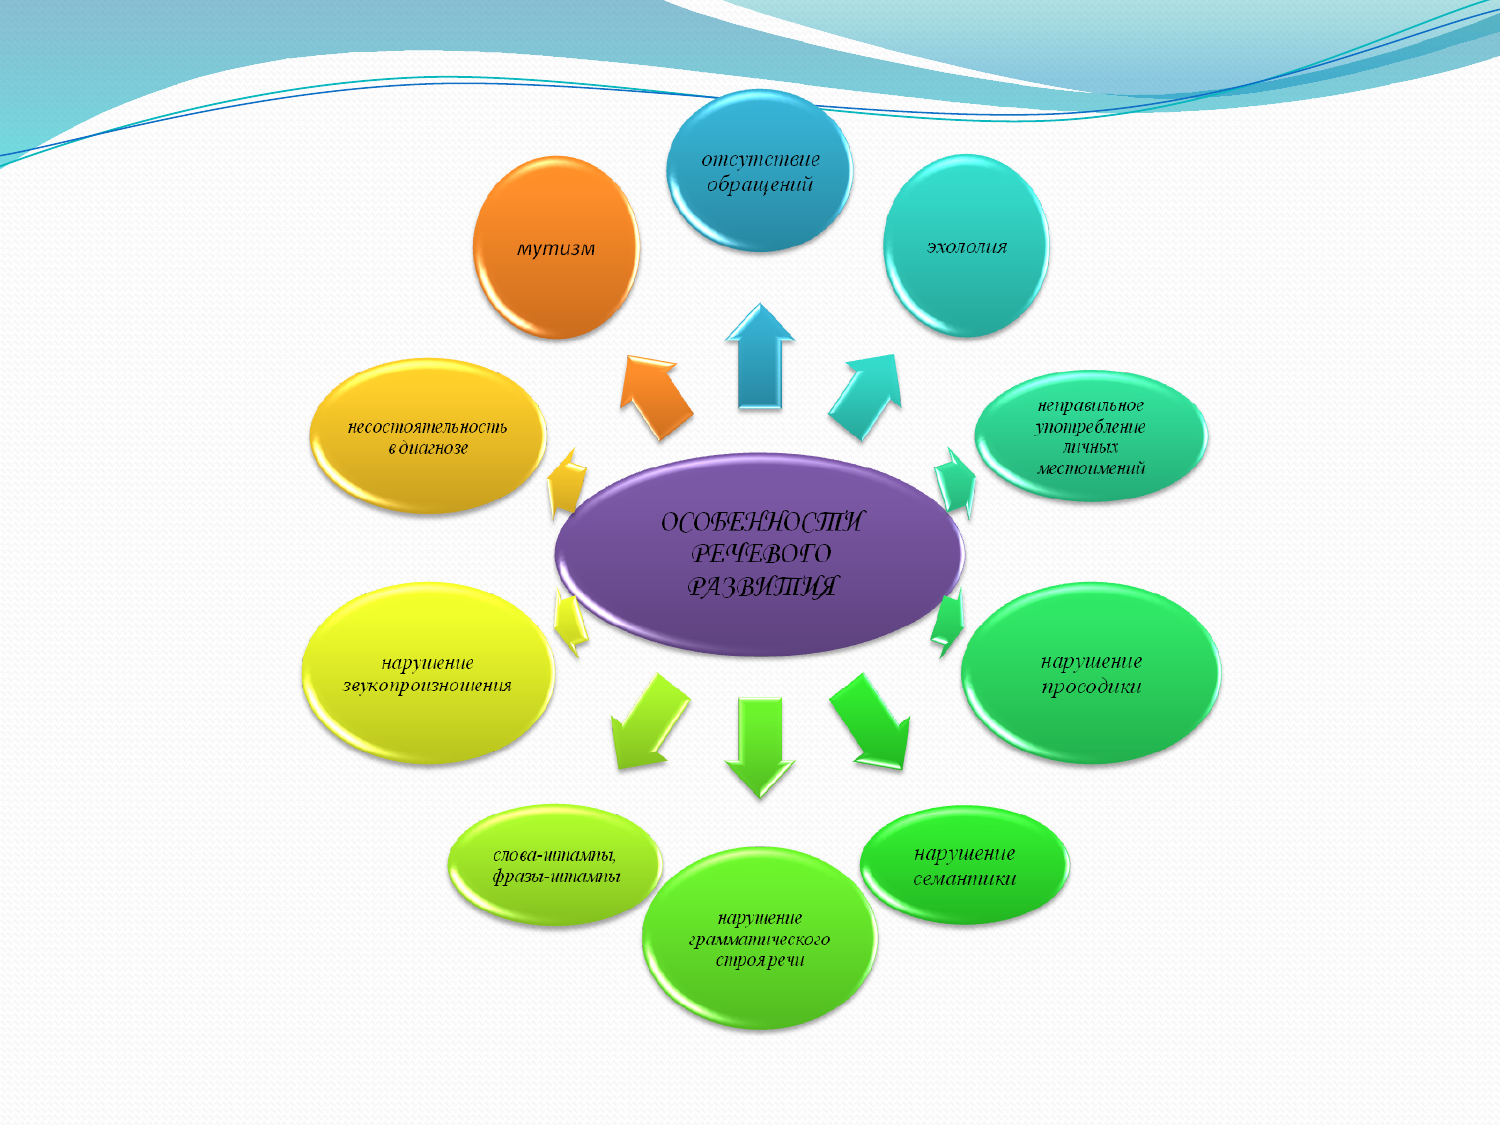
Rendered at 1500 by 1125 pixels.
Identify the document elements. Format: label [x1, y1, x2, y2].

list [70, 81, 1454, 1038]
